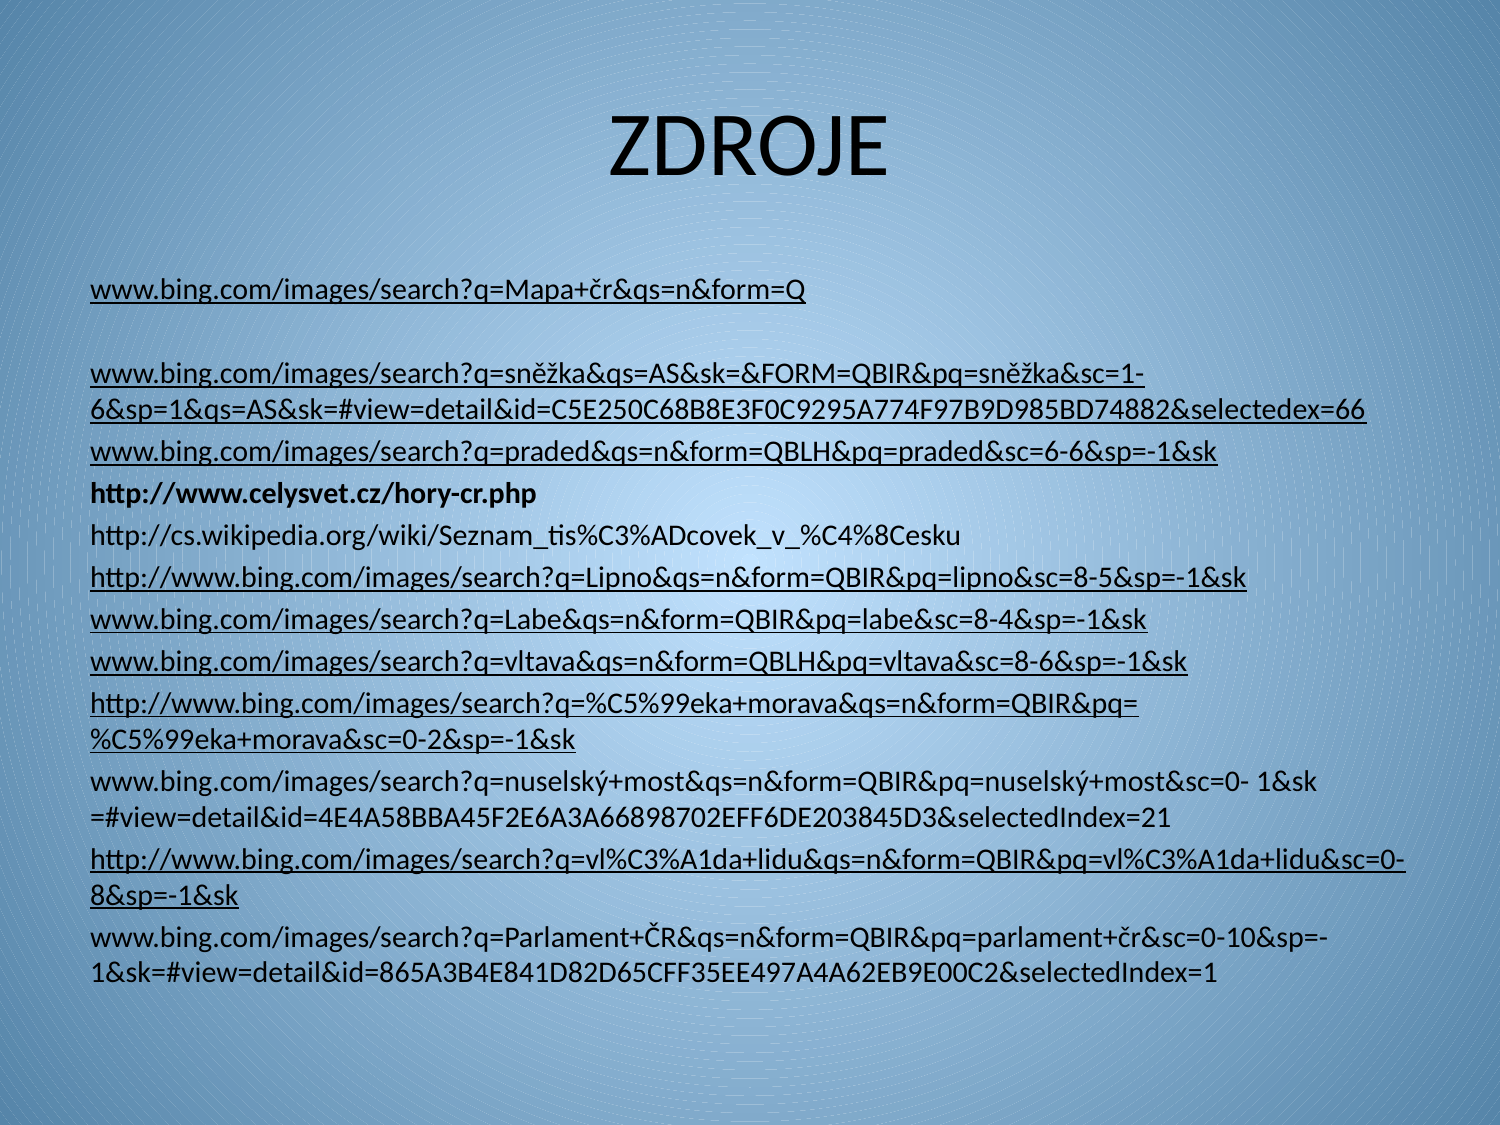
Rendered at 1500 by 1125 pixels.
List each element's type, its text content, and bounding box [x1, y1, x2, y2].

title ZDROJE [75, 45, 1425, 233]
list www.bing.com/images/search?q=Mapa+čr&qs=n&form=Q www.bing.com/images/search?q=sněžka&qs=AS&sk=&FORM=QBIR&pq=sněžka&sc=1-6&sp=1&qs=AS&sk=#view=detail&id=C5E250C68B8E3F0C9295A774F97B9D985BD74882&selectedex=66 www.bing.com/images/search?q=praded&qs=n&form=QBLH&pq=praded&sc=6-6&sp=-1&sk http://www.celysvet.cz/hory-cr.php http://cs.wikipedia.org/wiki/Seznam_tis%C3%ADcovek_v_%C4%8Cesku http://www.bing.com/images/search?q=Lipno&qs=n&form=QBIR&pq=lipno&sc=8-5&sp=-1&sk www.bing.com/images/search?q=Labe&qs=n&form=QBIR&pq=labe&sc=8-4&sp=-1&sk www.bing.com/images/search?q=vltava&qs=n&form=QBLH&pq=vltava&sc=8-6&sp=-1&sk http://www.bing.com/images/search?q=%C5%99eka+morava&qs=n&form=QBIR&pq=%C5%99eka+morava&sc=0-2&sp=-1&sk www.bing.com/images/search?q=nuselský+most&qs=n&form=QBIR&pq=nuselský+most&sc=0- 1&sk =#view=detail&id=4E4A58BBA45F2E6A3A66898702EFF6DE203845D3&selectedIndex=21 http://www.bing.com/images/search?q=vl%C3%A1da+lidu&qs=n&form=QBIR&pq=vl%C3%A1da+lidu&sc=0-8&sp=-1&sk www.bing.com/images/search?q=Parlament+ČR&qs=n&form=QBIR&pq=parlament+čr&sc=0-10&sp=-1&sk=#view=detail&id=865A3B4E841D82D65CFF35EE497A4A62EB9E00C2&selectedIndex=1 [75, 262, 1425, 1005]
